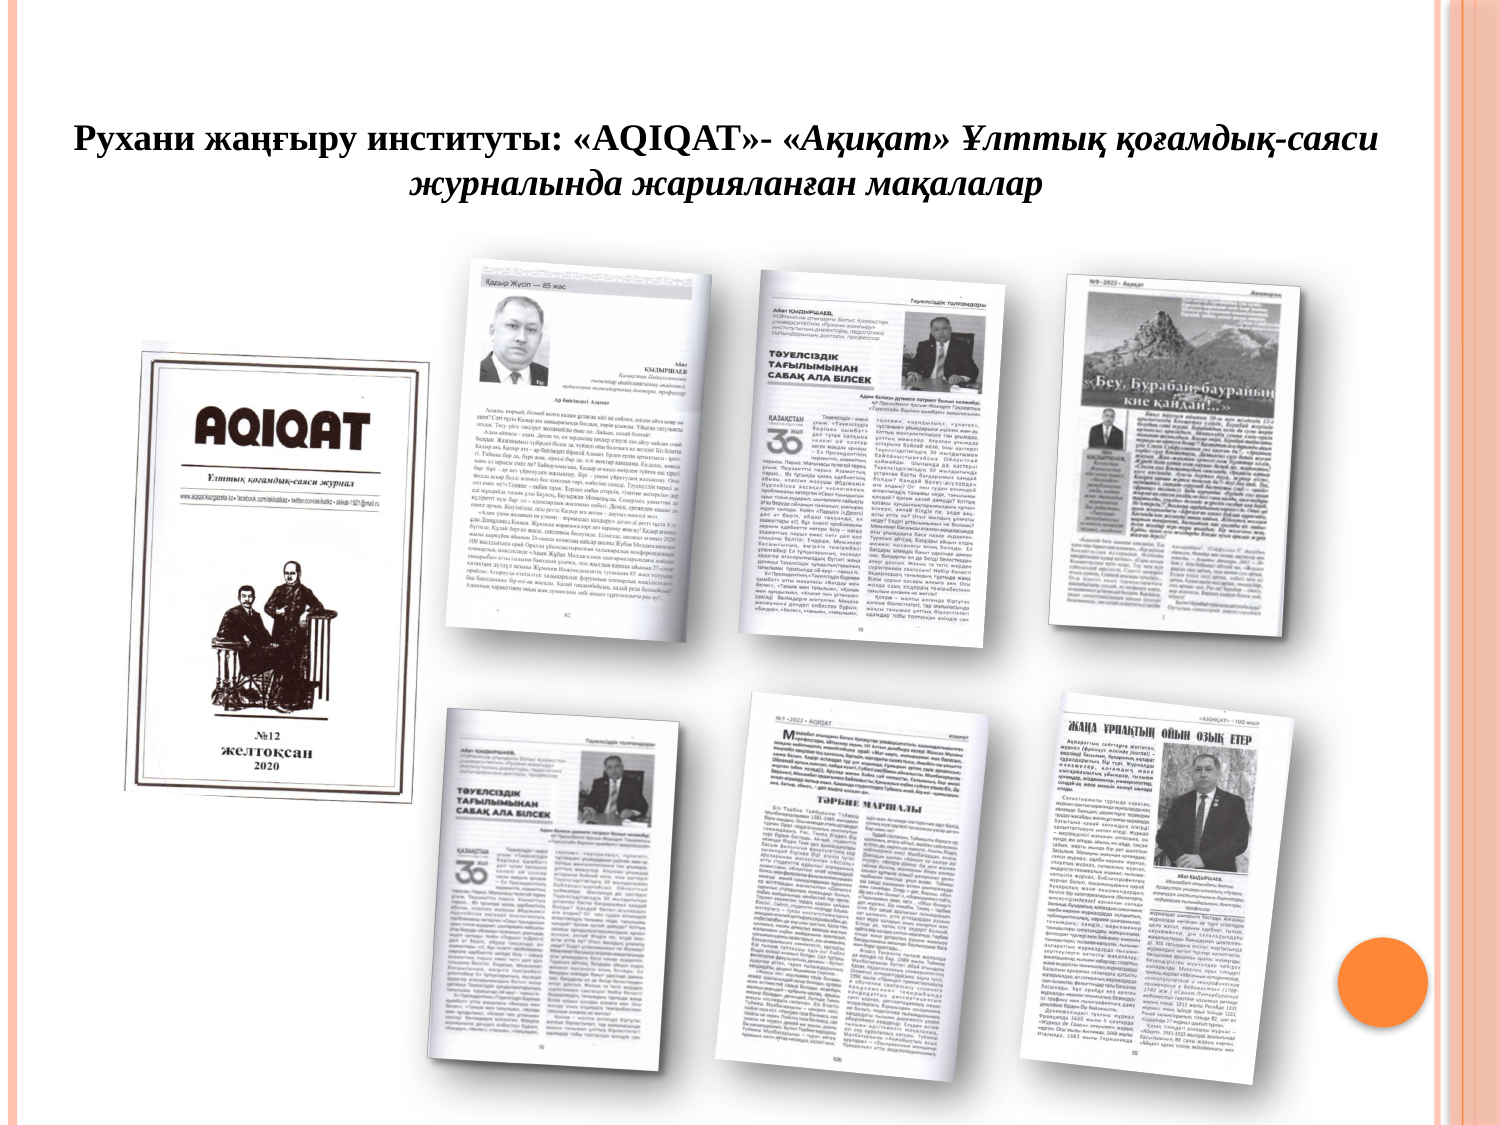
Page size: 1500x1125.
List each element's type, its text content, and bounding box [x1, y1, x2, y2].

picture [738, 269, 1006, 649]
picture [714, 691, 991, 1083]
picture [117, 339, 438, 807]
picture [422, 704, 694, 1086]
picture [1019, 691, 1295, 1085]
text_box Рухани жаңғыру институты: «AQIQAT»- «Ақиқат» Ұлттық қоғамдық-саяси журналында жарияланған мақалалар [0, 105, 1500, 211]
picture [445, 257, 713, 643]
picture [1044, 270, 1314, 651]
